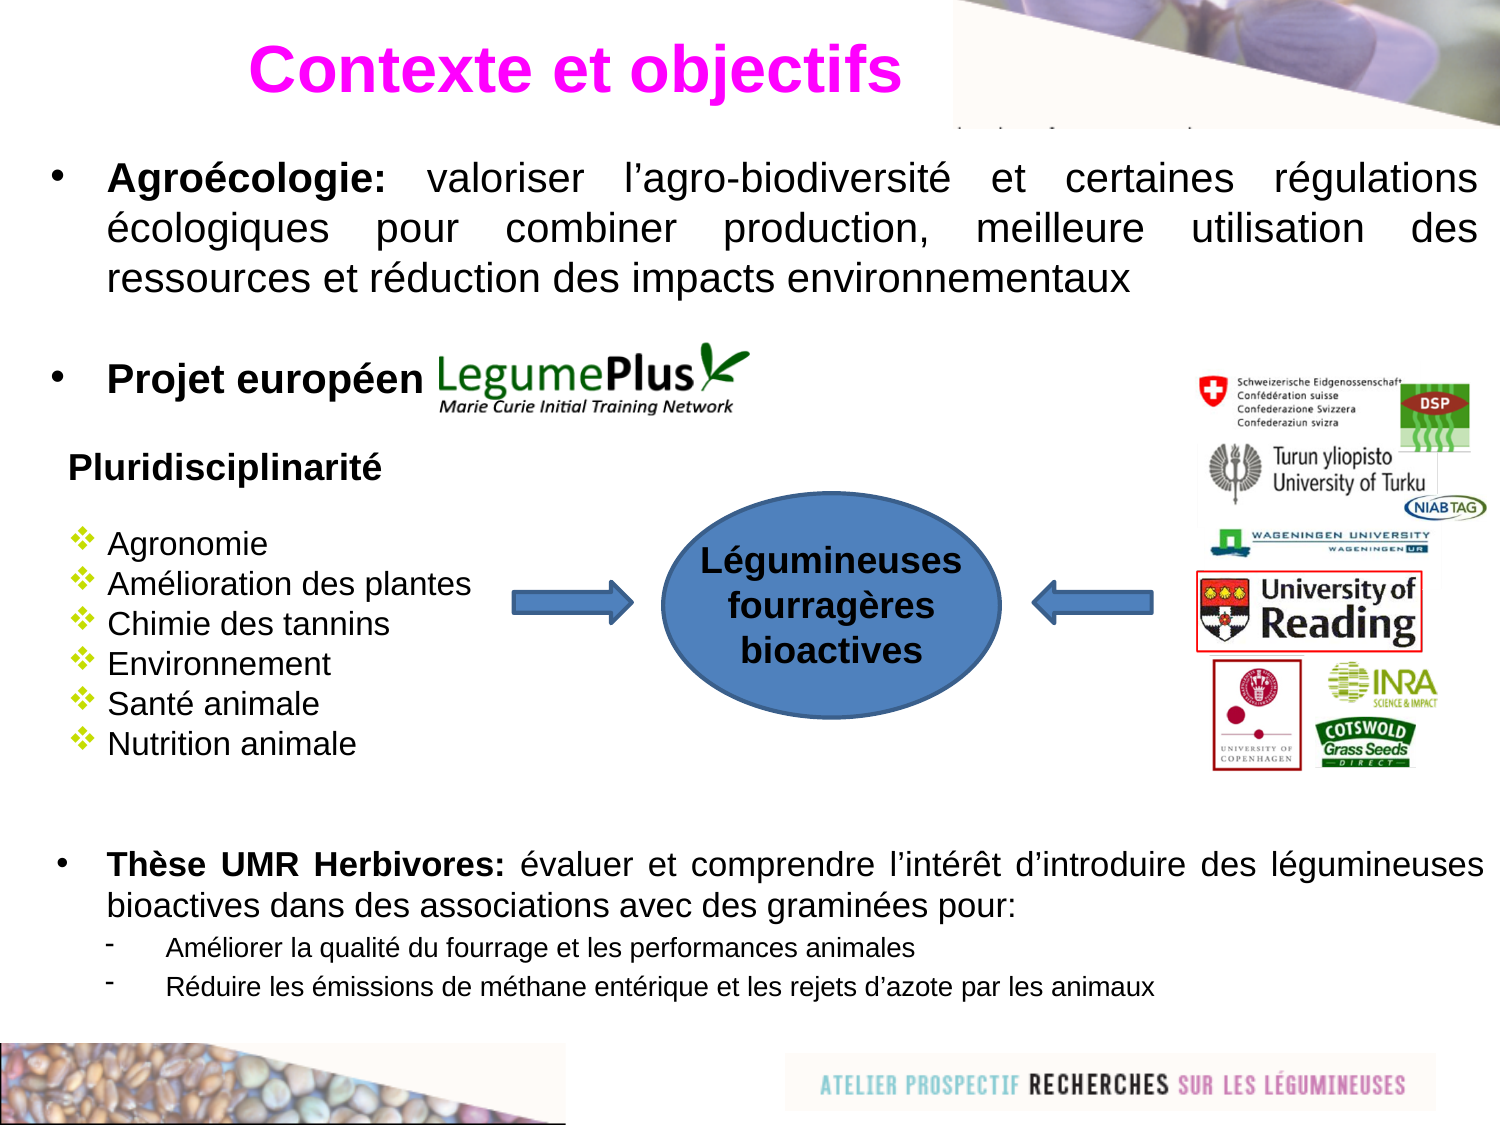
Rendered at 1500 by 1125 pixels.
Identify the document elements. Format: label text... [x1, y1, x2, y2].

picture [1289, 0, 1500, 129]
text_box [1033, 361, 1487, 772]
picture [785, 1053, 1436, 1111]
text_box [35, 335, 1495, 774]
text_box Thèse UMR Herbivores: évaluer et comprendre l’intérêt d’introduire des légumineuses bioactives dans des associations avec des graminées pour: Améliorer la qualité du fourrage et les performances animales Réduire les émissions de méthane entérique et les rejets d’azote par les animaux [41, 834, 1500, 1012]
picture [0, 1043, 566, 1125]
title Contexte et objectifs [0, 0, 1289, 160]
list Agroécologie: valoriser l’agro-biodiversité et certaines régulations écologiques pour combiner production, meilleure utilisation des ressources et réduction des impacts environnementaux [35, 143, 1495, 321]
